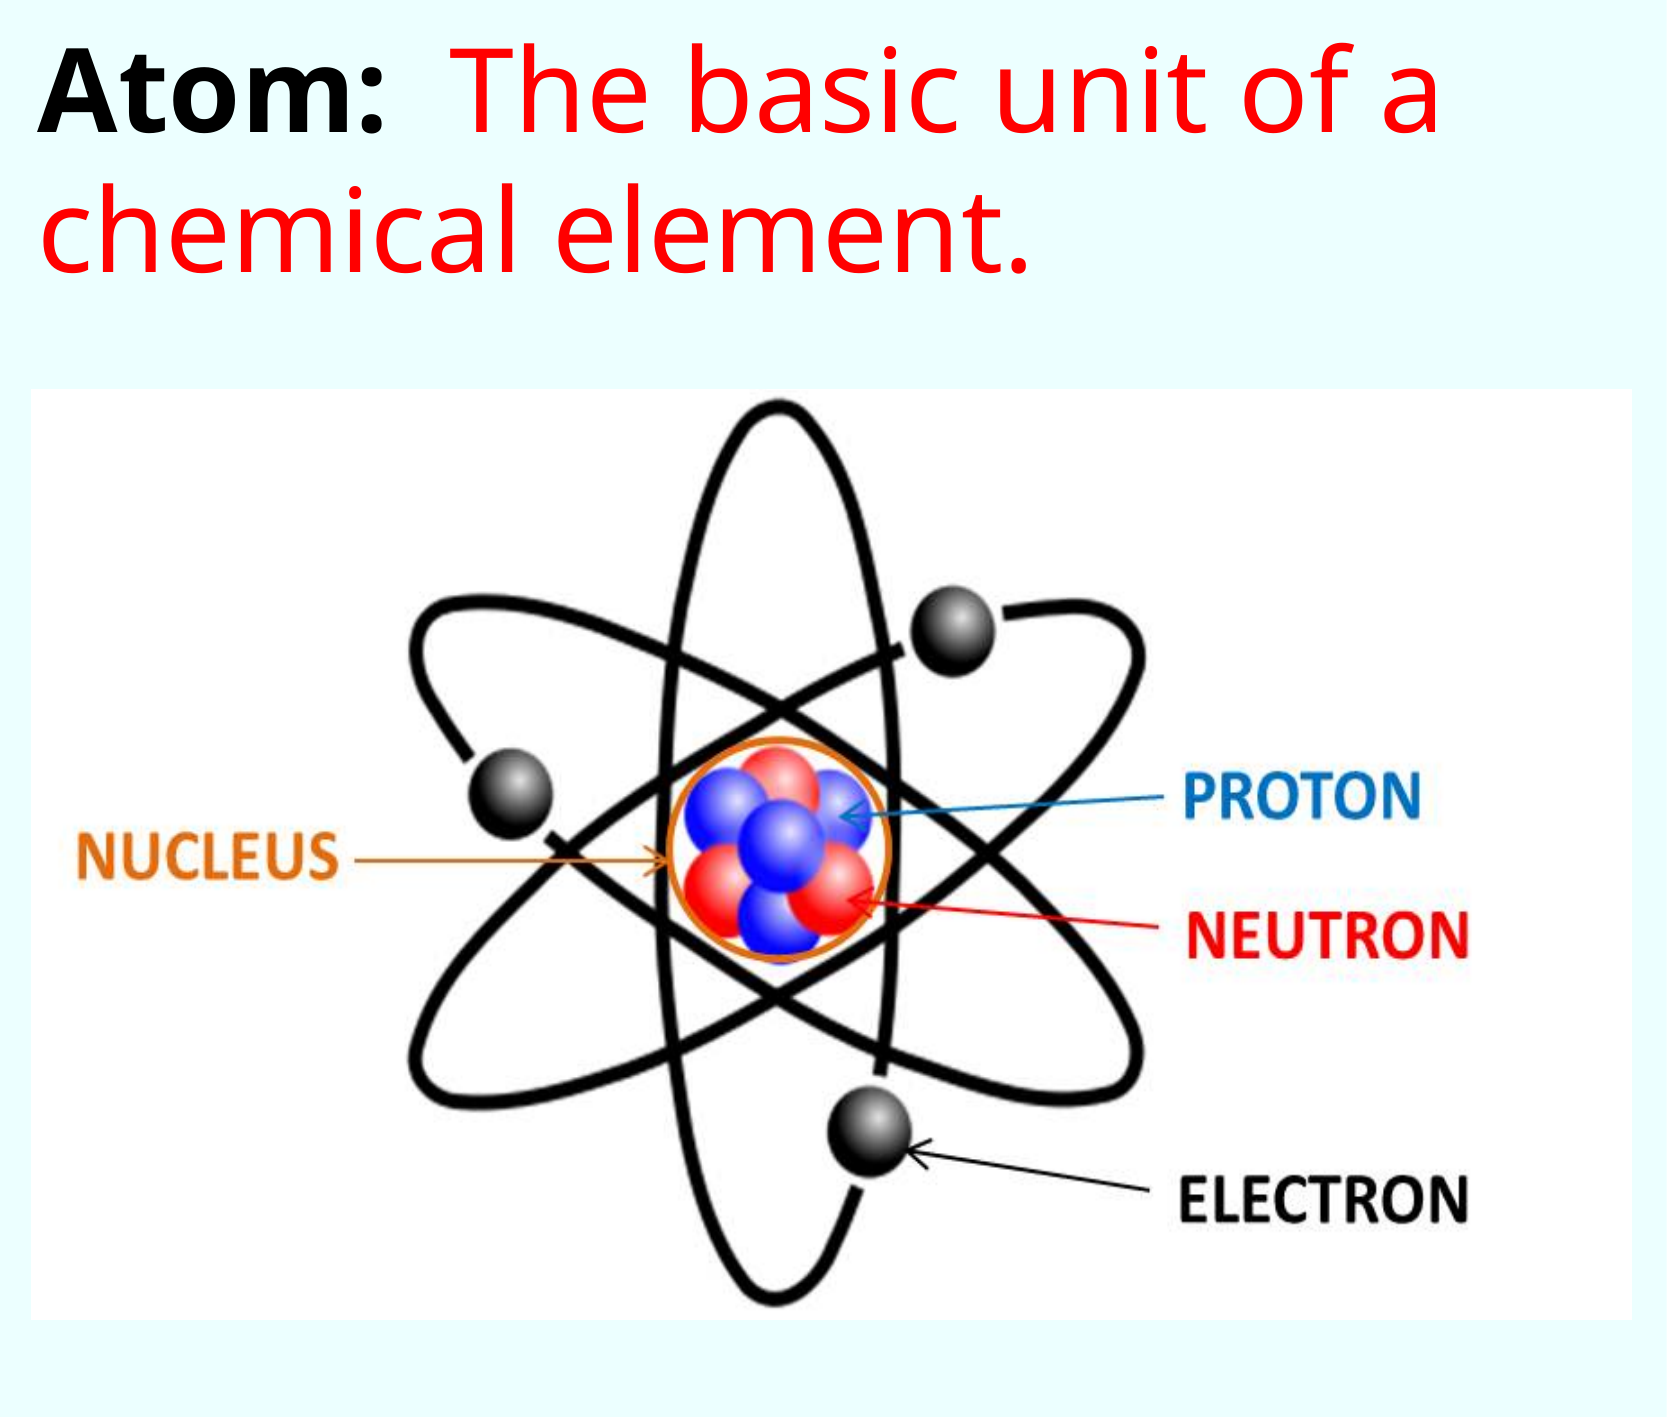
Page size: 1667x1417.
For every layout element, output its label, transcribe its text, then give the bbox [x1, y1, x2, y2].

picture [30, 389, 1633, 1320]
text_box Atom: The basic unit of a chemical element. [22, 8, 1617, 304]
